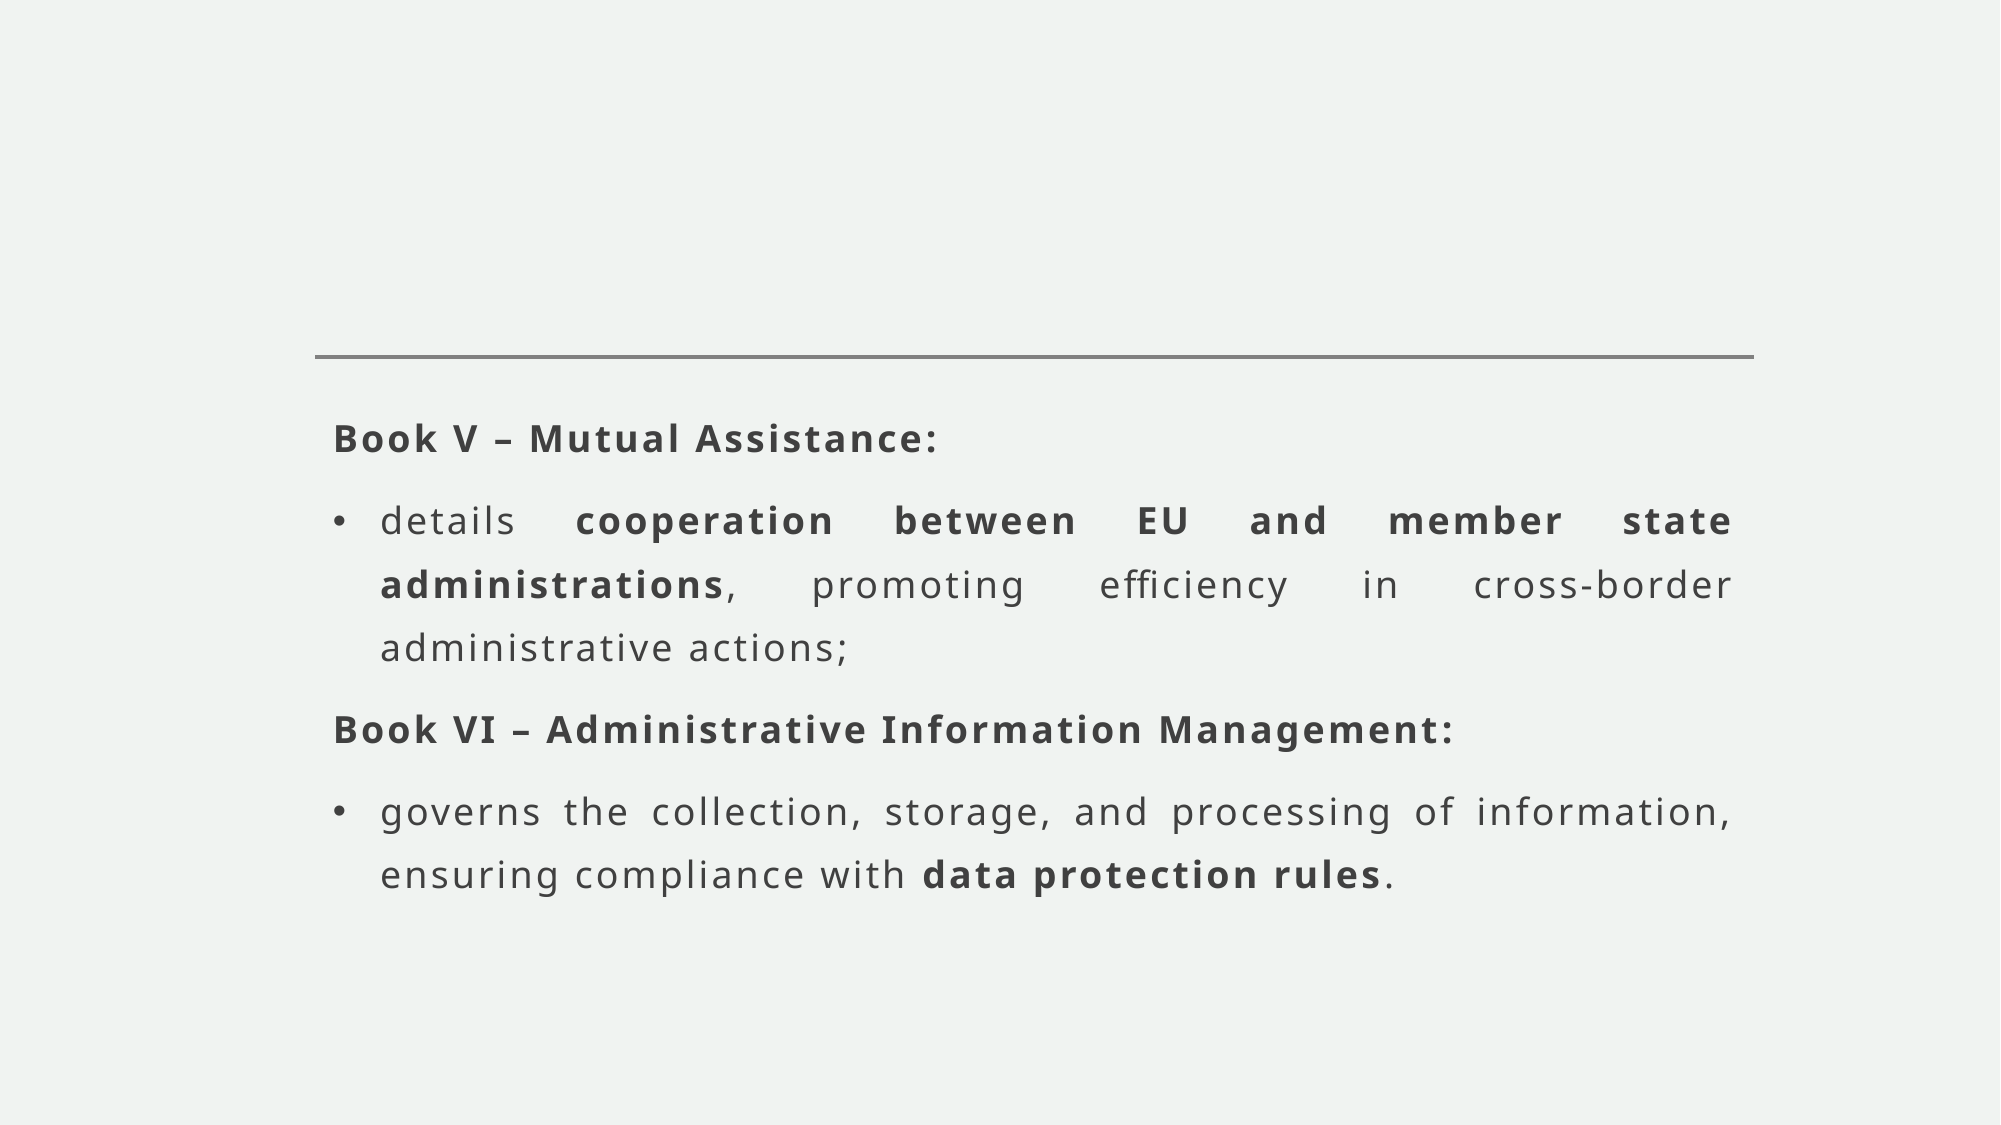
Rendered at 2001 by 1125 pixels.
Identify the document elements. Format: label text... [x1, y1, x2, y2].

list Book V – Mutual Assistance: details cooperation between EU and member state administrations, promoting efficiency in cross-border administrative actions; Book VI – Administrative Information Management: governs the collection, storage, and processing of information, ensuring compliance with data protection rules. [315, 379, 1754, 979]
